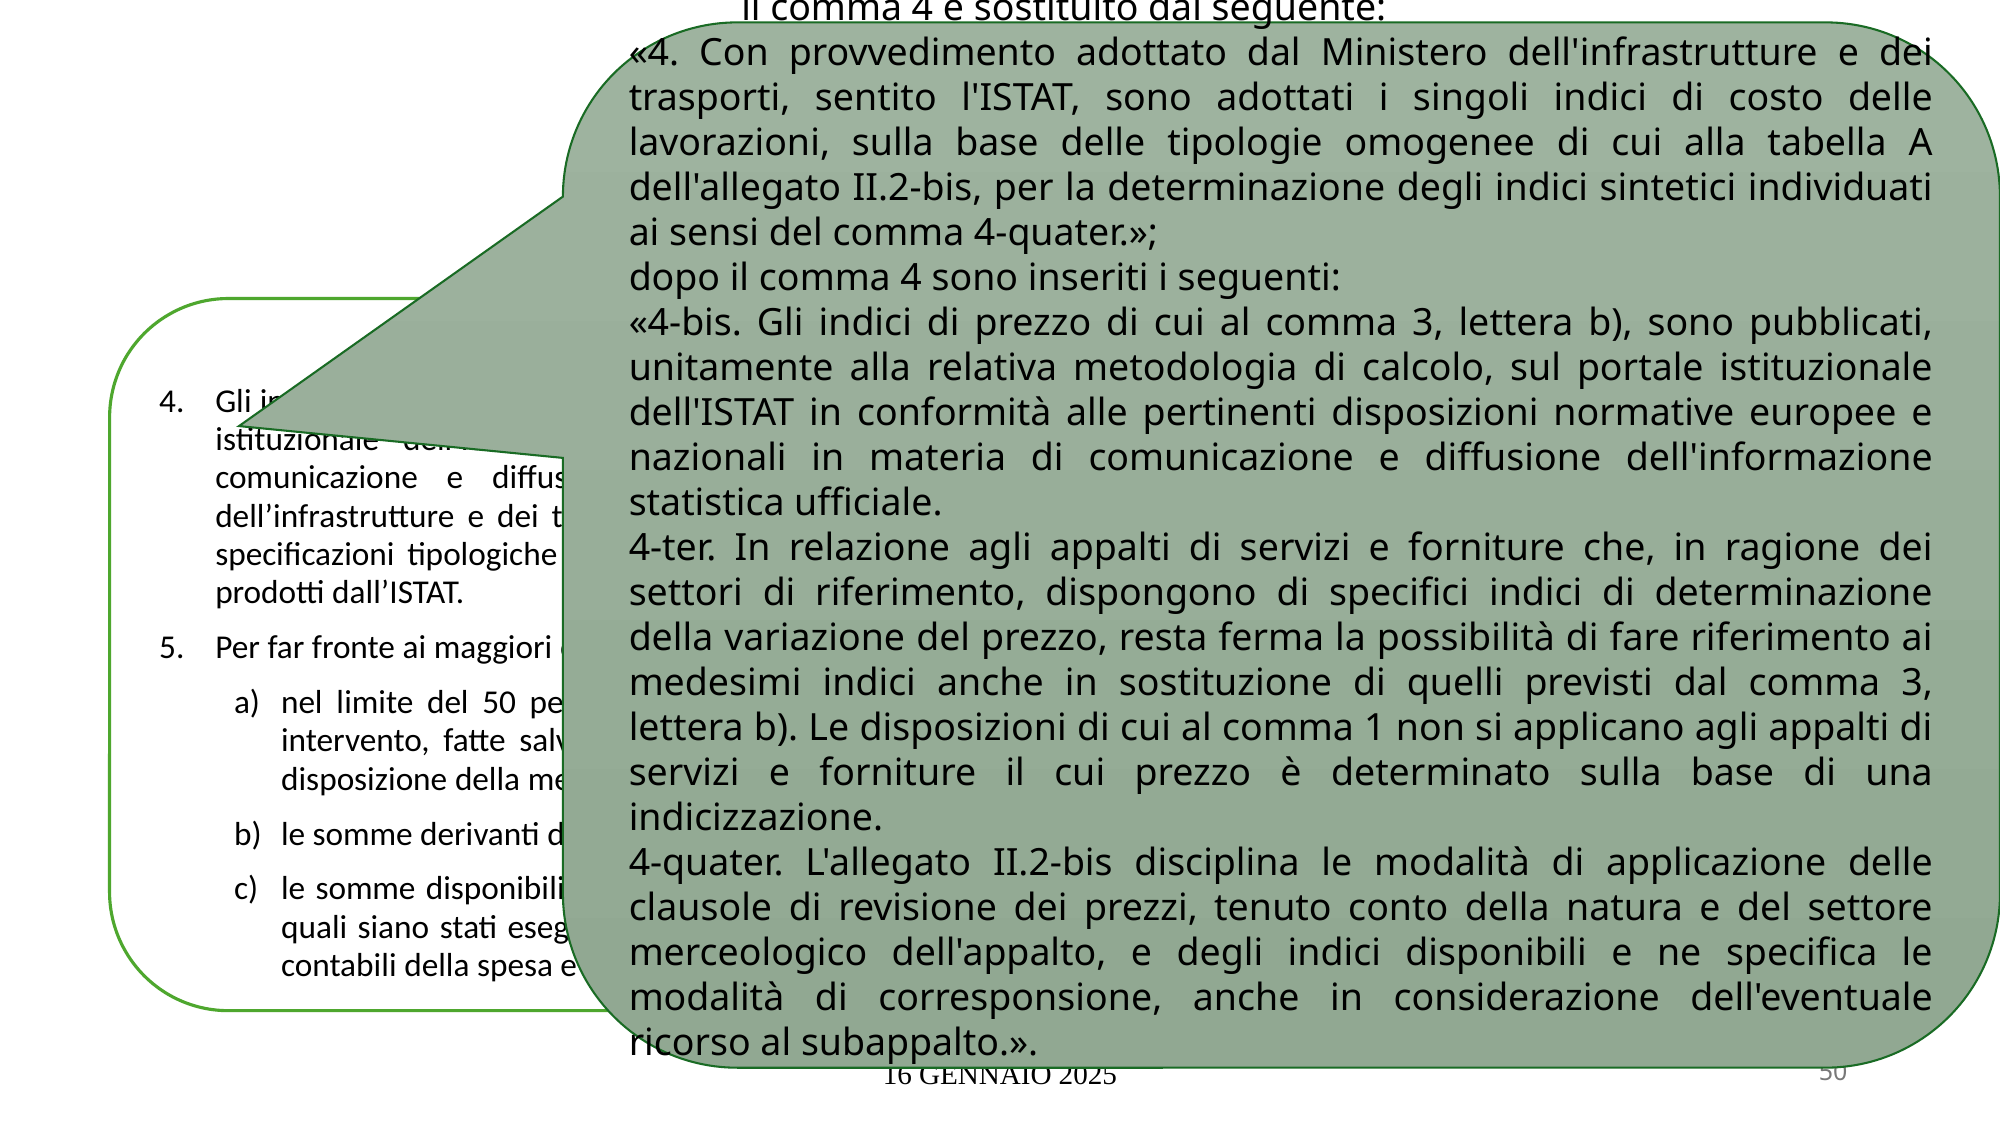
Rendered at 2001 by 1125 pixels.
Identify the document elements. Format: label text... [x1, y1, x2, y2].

slide_number 50 [1412, 1065, 1863, 1103]
text_box Art. 60. (Revisione prezzi) Gli indici di costo e di prezzo di cui al comma 3, sono pubblicati, unitamente alla relativa metodologia di calcolo, sul portale istituzionale dell’ISTAT in conformità alle pertinenti disposizioni normative europee e nazionali in materia di comunicazione e diffusione dell’informazione statistica ufficiale. Con provvedimento adottato dal Ministero dell’infrastrutture e dei trasporti, sentito l’ISTAT, sono individuate eventuali ulteriori categorie di indici ovvero ulteriori specificazioni tipologiche o merceologiche delle categorie di indici individuate dal comma 3 nell’ambito degli indici già prodotti dall’ISTAT. Per far fronte ai maggiori oneri derivanti dalla revisione prezzi di cui al presente articolo le stazioni appaltanti utilizzano: nel limite del 50 per cento, le risorse appositamente accantonate per imprevisti nel quadro economico di ogni intervento, fatte salve le somme relative agli impegni contrattuali già assunti, e le eventuali ulteriori somme a disposizione della medesima stazione appaltante e stanziate annualmente relativamente allo stesso intervento; le somme derivanti da ribassi d'asta, se non ne è prevista una diversa destinazione dalle norme vigenti; le somme disponibili relative ad altri interventi ultimati di competenza della medesima stazione appaltante e per i quali siano stati eseguiti i relativi collaudi o emessi i certificati di regolare esecuzione, nel rispetto delle procedure contabili della spesa e nei limiti della residua spesa autorizzata disponibile. [107, 296, 608, 1013]
title REVISIONE PREZZI [249, 221, 525, 296]
text_box il comma 4 è sostituito dal seguente: «4. Con provvedimento adottato dal Ministero dell'infrastrutture e dei trasporti, sentito l'ISTAT, sono adottati i singoli indici di costo delle lavorazioni, sulla base delle tipologie omogenee di cui alla tabella A dell'allegato II.2-bis, per la determinazione degli indici sintetici individuati ai sensi del comma 4-quater.»; dopo il comma 4 sono inseriti i seguenti: «4-bis. Gli indici di prezzo di cui al comma 3, lettera b), sono pubblicati, unitamente alla relativa metodologia di calcolo, sul portale istituzionale dell'ISTAT in conformità alle pertinenti disposizioni normative europee e nazionali in materia di comunicazione e diffusione dell'informazione statistica ufficiale. 4-ter. In relazione agli appalti di servizi e forniture che, in ragione dei settori di riferimento, dispongono di specifici indici di determinazione della variazione del prezzo, resta ferma la possibilità di fare riferimento ai medesimi indici anche in sostituzione di quelli previsti dal comma 3, lettera b). Le disposizioni di cui al comma 1 non si applicano agli appalti di servizi e forniture il cui prezzo è determinato sulla base di una indicizzazione. 4-quater. L'allegato II.2-bis disciplina le modalità di applicazione delle clausole di revisione dei prezzi, tenuto conto della natura e del settore merceologico dell'appalto, e degli indici disponibili e ne specifica le modalità di corresponsione, anche in considerazione dell'eventuale ricorso al subappalto.». [236, 21, 2000, 1069]
footer 16 GENNAIO 2025 [662, 1053, 1338, 1103]
